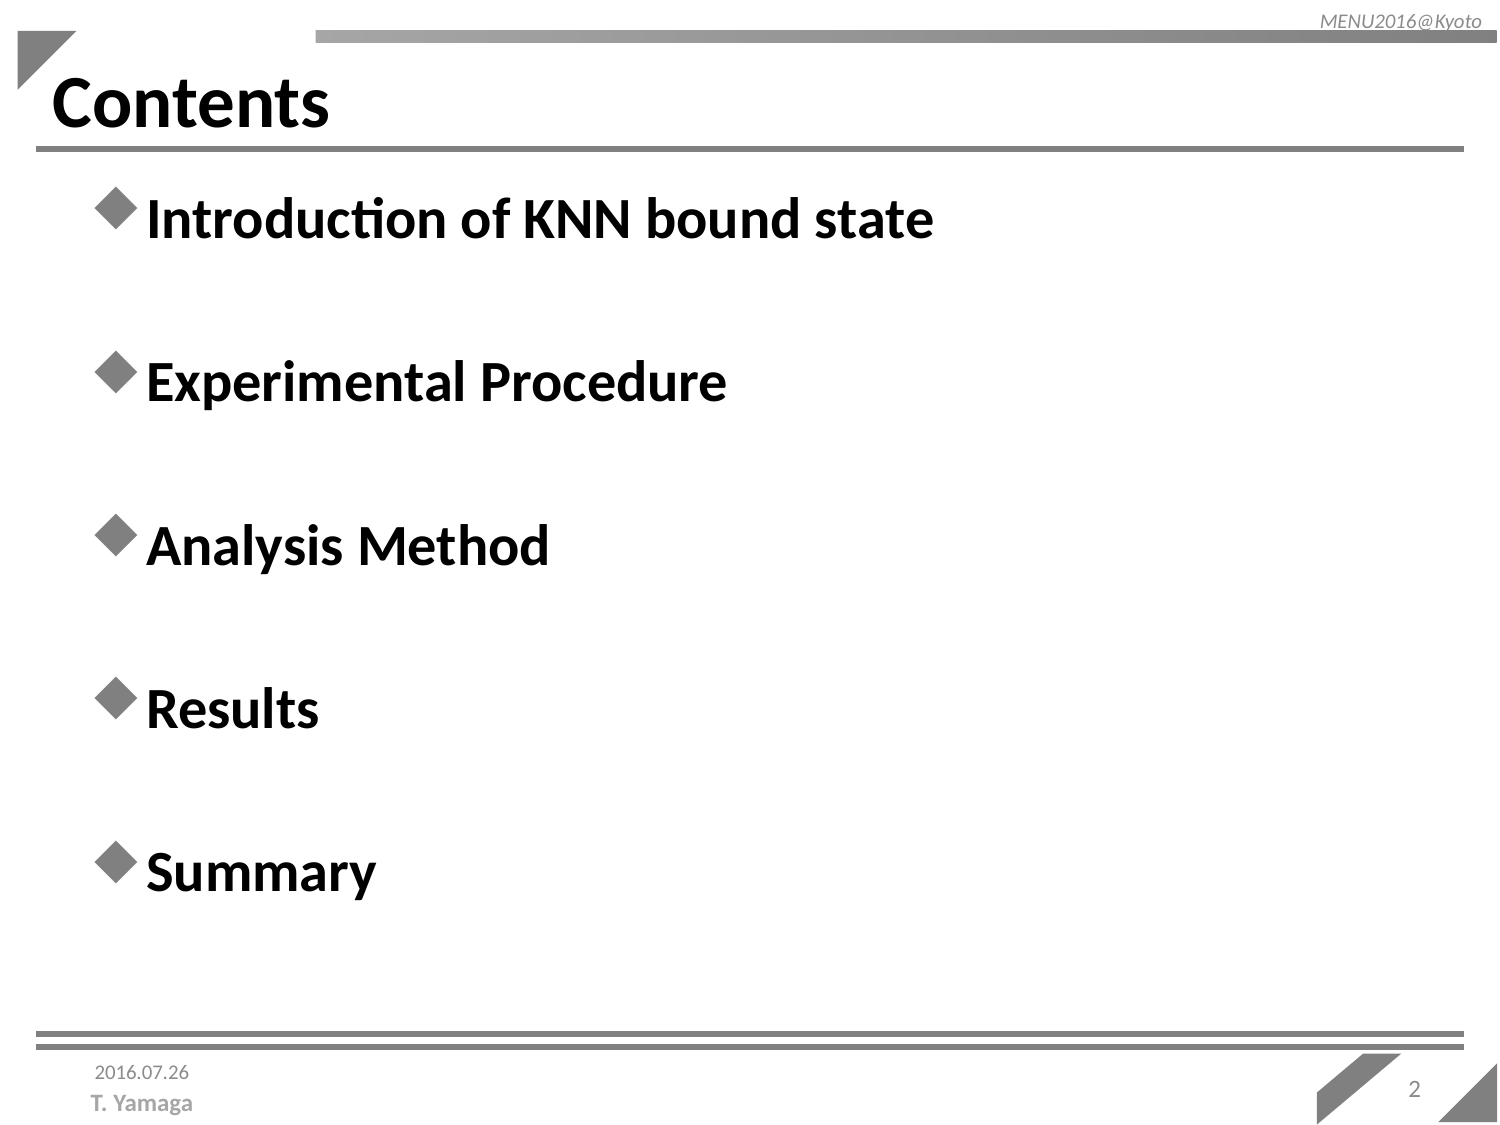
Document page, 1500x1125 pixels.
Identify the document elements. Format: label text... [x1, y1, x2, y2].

title Contents [37, 44, 1223, 151]
list Introduction of KNN bound state Experimental Procedure Analysis Method Results Summary [75, 172, 1425, 1024]
slide_number 2 [1347, 1057, 1483, 1118]
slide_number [20, 1047, 263, 1096]
footer MENU2016@Kyoto [787, 0, 1498, 40]
